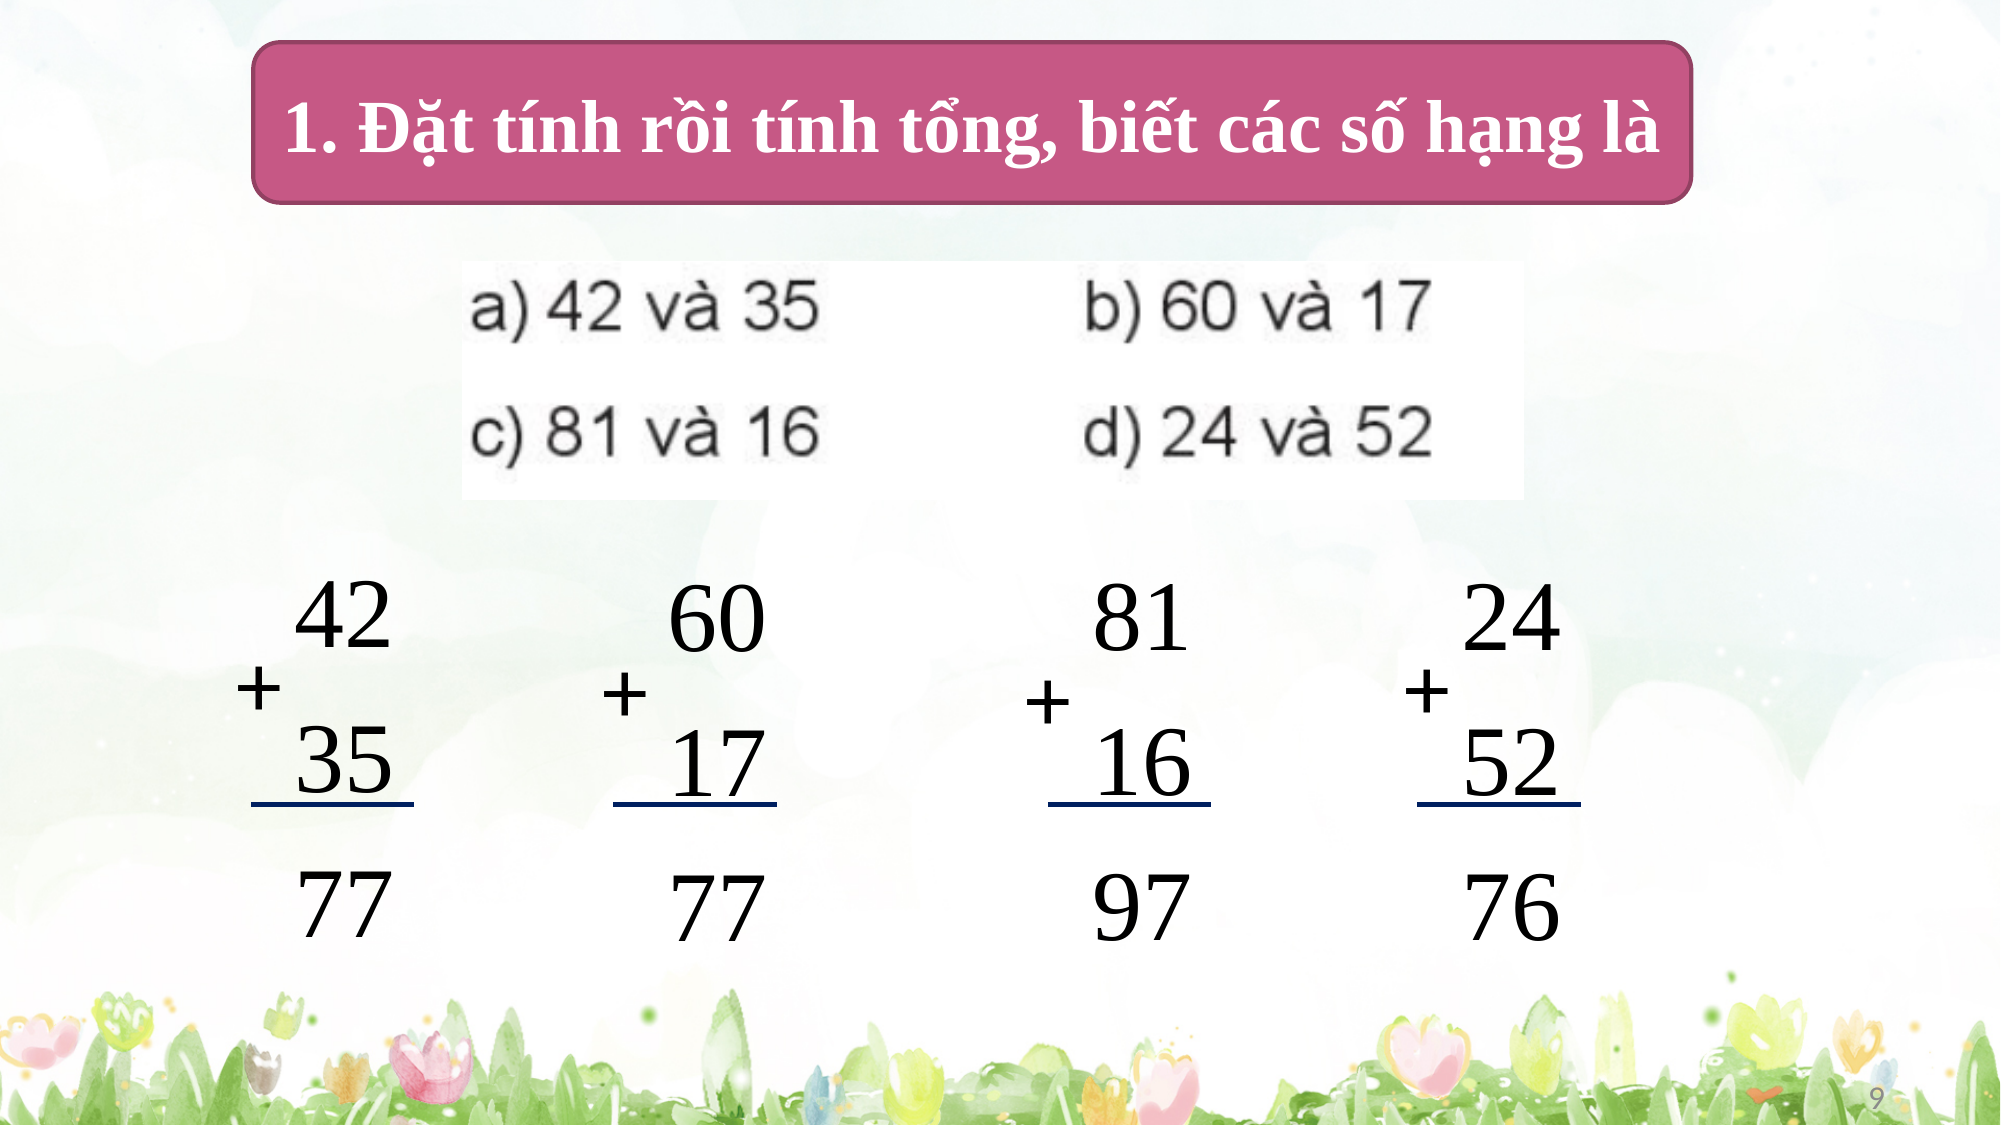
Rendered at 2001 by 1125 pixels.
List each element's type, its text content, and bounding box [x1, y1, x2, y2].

text_box 60 17 77 [652, 543, 1026, 969]
slide_number 9 [1433, 1066, 1900, 1125]
text_box 24 52 76 [1447, 542, 1820, 968]
text_box + [222, 618, 277, 743]
text_box + [1010, 632, 1066, 758]
text_box 81 16 97 [1077, 543, 1451, 969]
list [462, 261, 1524, 501]
text_box 42 35 77 [279, 540, 653, 966]
text_box + [587, 624, 643, 750]
text_box + [1389, 620, 1445, 746]
picture [0, 0, 2001, 1125]
text_box 1. Đặt tính rồi tính tổng, biết các số hạng là [251, 40, 1694, 205]
